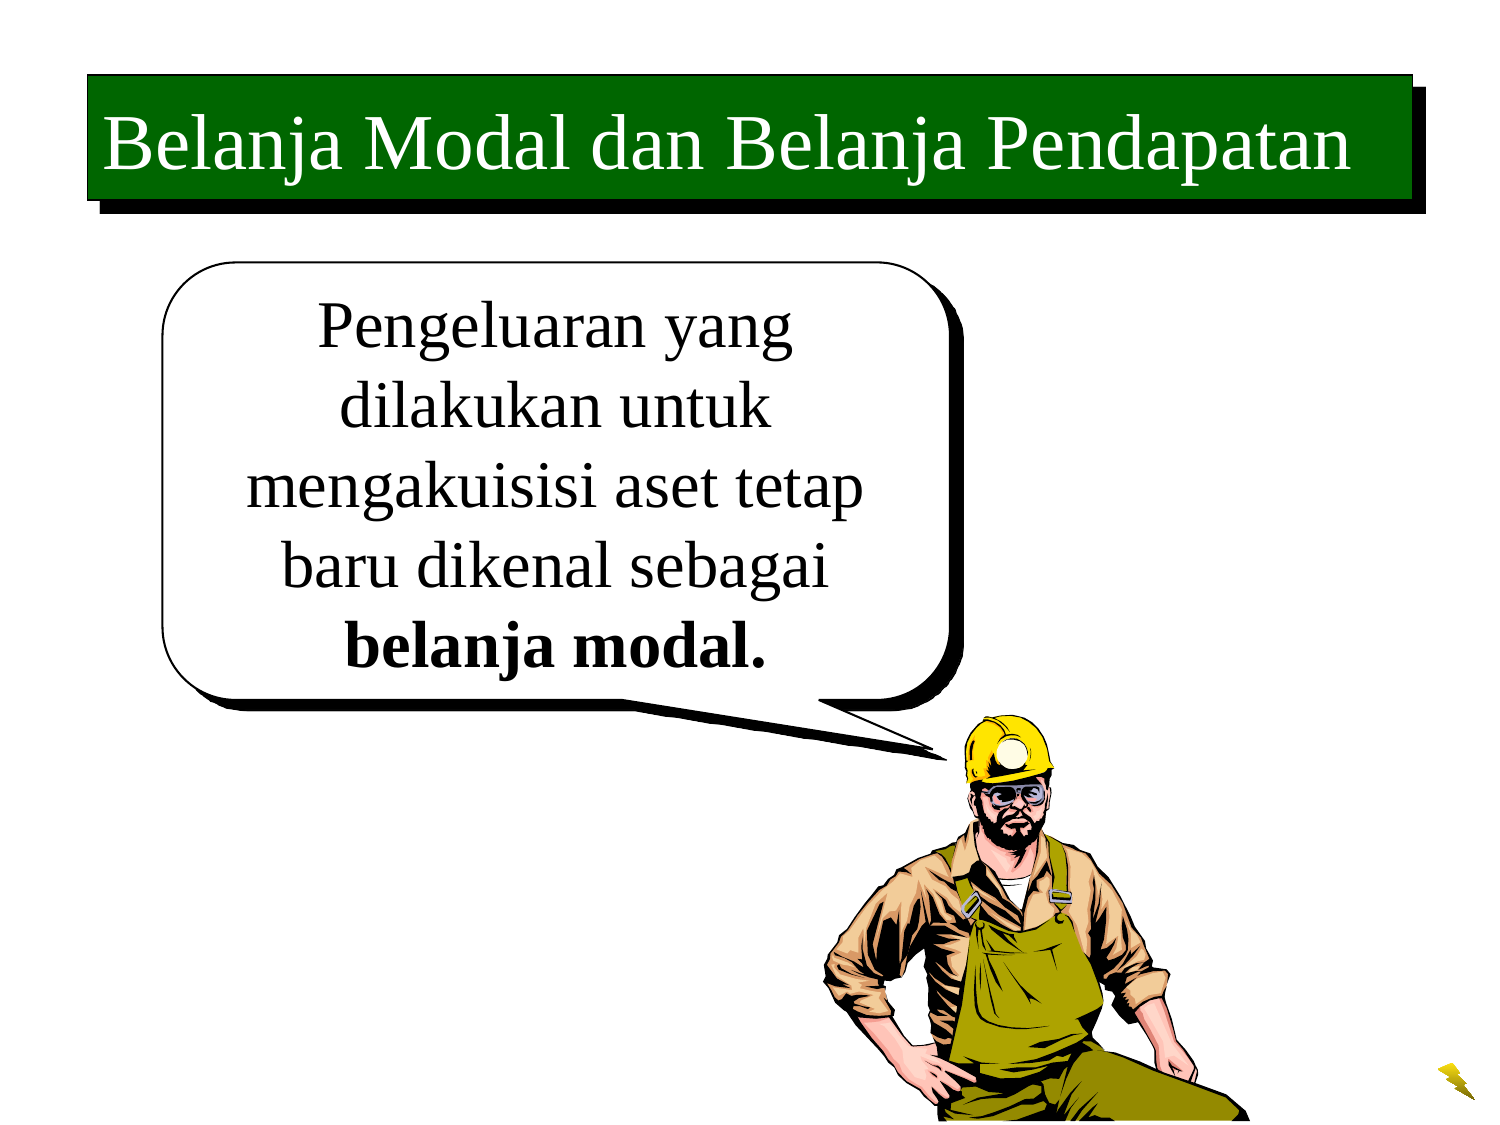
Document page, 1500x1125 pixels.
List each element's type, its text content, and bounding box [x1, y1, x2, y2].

text_box [1437, 1062, 1476, 1101]
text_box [822, 714, 1251, 1122]
text_box Belanja Modal dan Belanja Pendapatan [87, 75, 1413, 200]
text_box Pengeluaran yang dilakukan untuk mengakuisisi aset tetap baru dikenal sebagai belanja modal. [162, 262, 951, 731]
